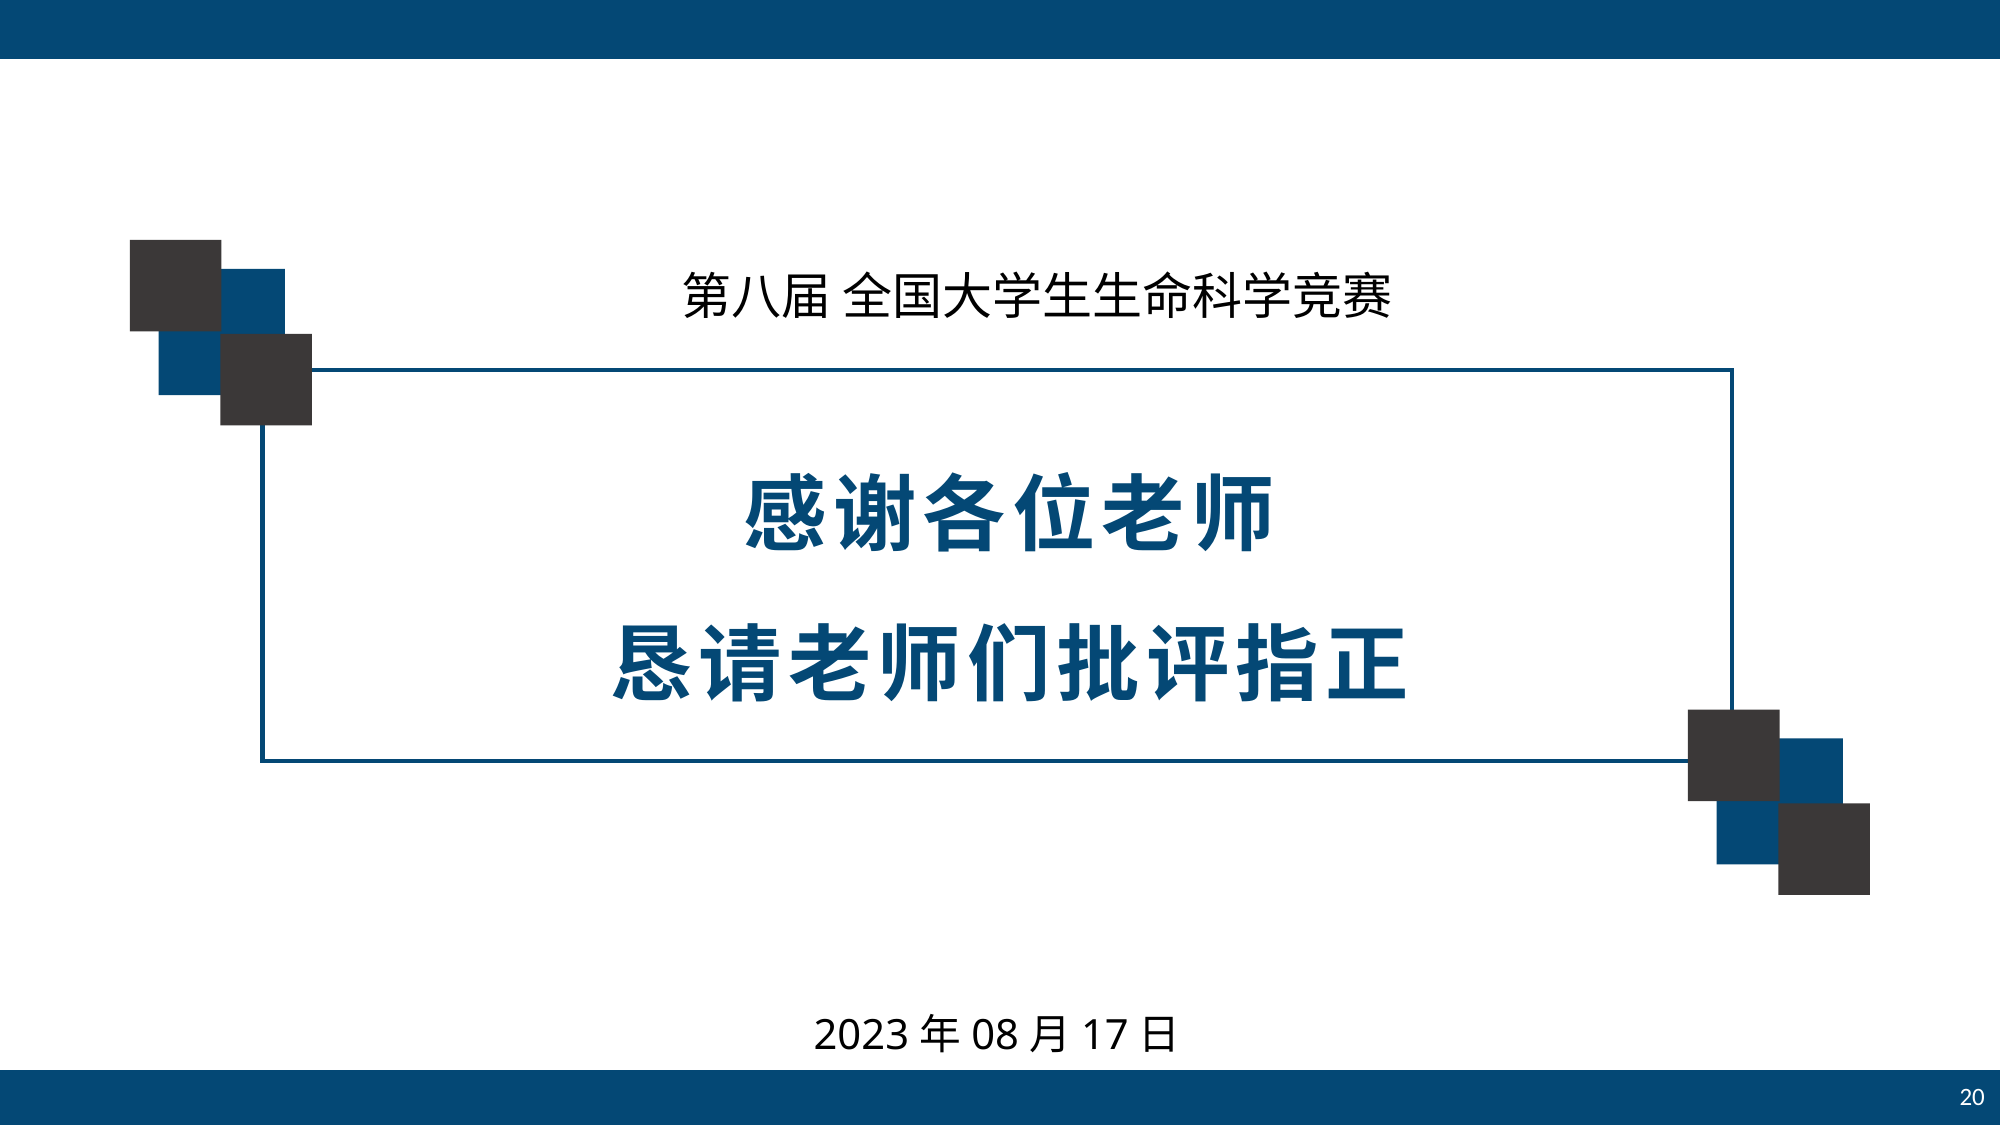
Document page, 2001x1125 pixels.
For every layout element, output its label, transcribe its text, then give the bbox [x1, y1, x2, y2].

text_box [0, 0, 2000, 60]
slide_number 20 [1550, 1065, 2000, 1125]
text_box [129, 239, 312, 426]
text_box 第八届 全国大学生生命科学竞赛 [613, 256, 1460, 332]
text_box 感谢各位老师 恳请老师们批评指正 [301, 404, 1717, 719]
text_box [1687, 709, 1870, 895]
text_box [261, 426, 1687, 762]
text_box 2023年08月17日 [758, 1000, 1236, 1065]
text_box [0, 1069, 1550, 1125]
text_box [312, 369, 1733, 709]
